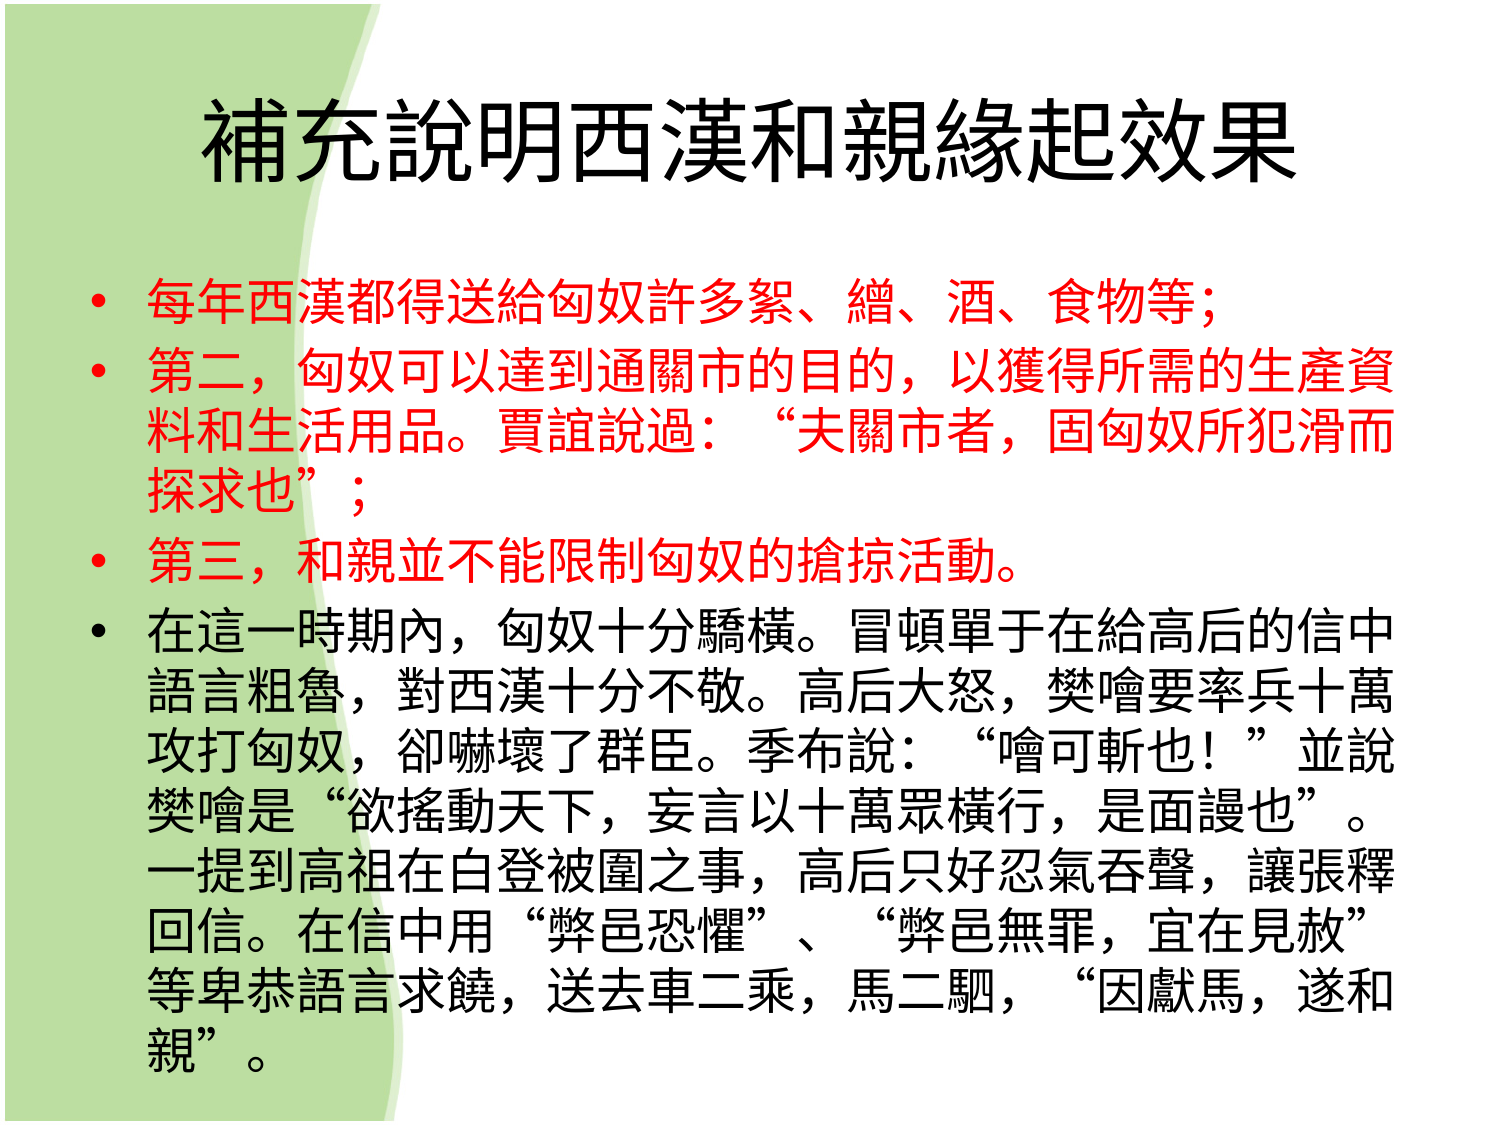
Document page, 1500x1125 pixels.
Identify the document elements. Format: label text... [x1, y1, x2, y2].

list 每年西漢都得送給匈奴許多絮、繒、酒、食物等； 第二，匈奴可以達到通關市的目的，以獲得所需的生產資料和生活用品。賈誼說過：“夫關市者，固匈奴所犯滑而探求也”； 第三，和親並不能限制匈奴的搶掠活動。 在這一時期內，匈奴十分驕橫。冒頓單于在給高后的信中語言粗魯，對西漢十分不敬。高后大怒，樊噲要率兵十萬攻打匈奴，卻嚇壞了群臣。季布說：“噲可斬也！”並說樊噲是“欲搖動天下，妄言以十萬眾橫行，是面謾也”。一提到高祖在白登被圍之事，高后只好忍氣吞聲，讓張釋回信。在信中用“弊邑恐懼”、“弊邑無罪，宜在見赦”等卑恭語言求饒，送去車二乘，馬二駟，“因獻馬，遂和親”。 [74, 262, 1426, 1006]
picture [0, 0, 1500, 1125]
title 補充說明西漢和親緣起效果 [74, 44, 1426, 233]
